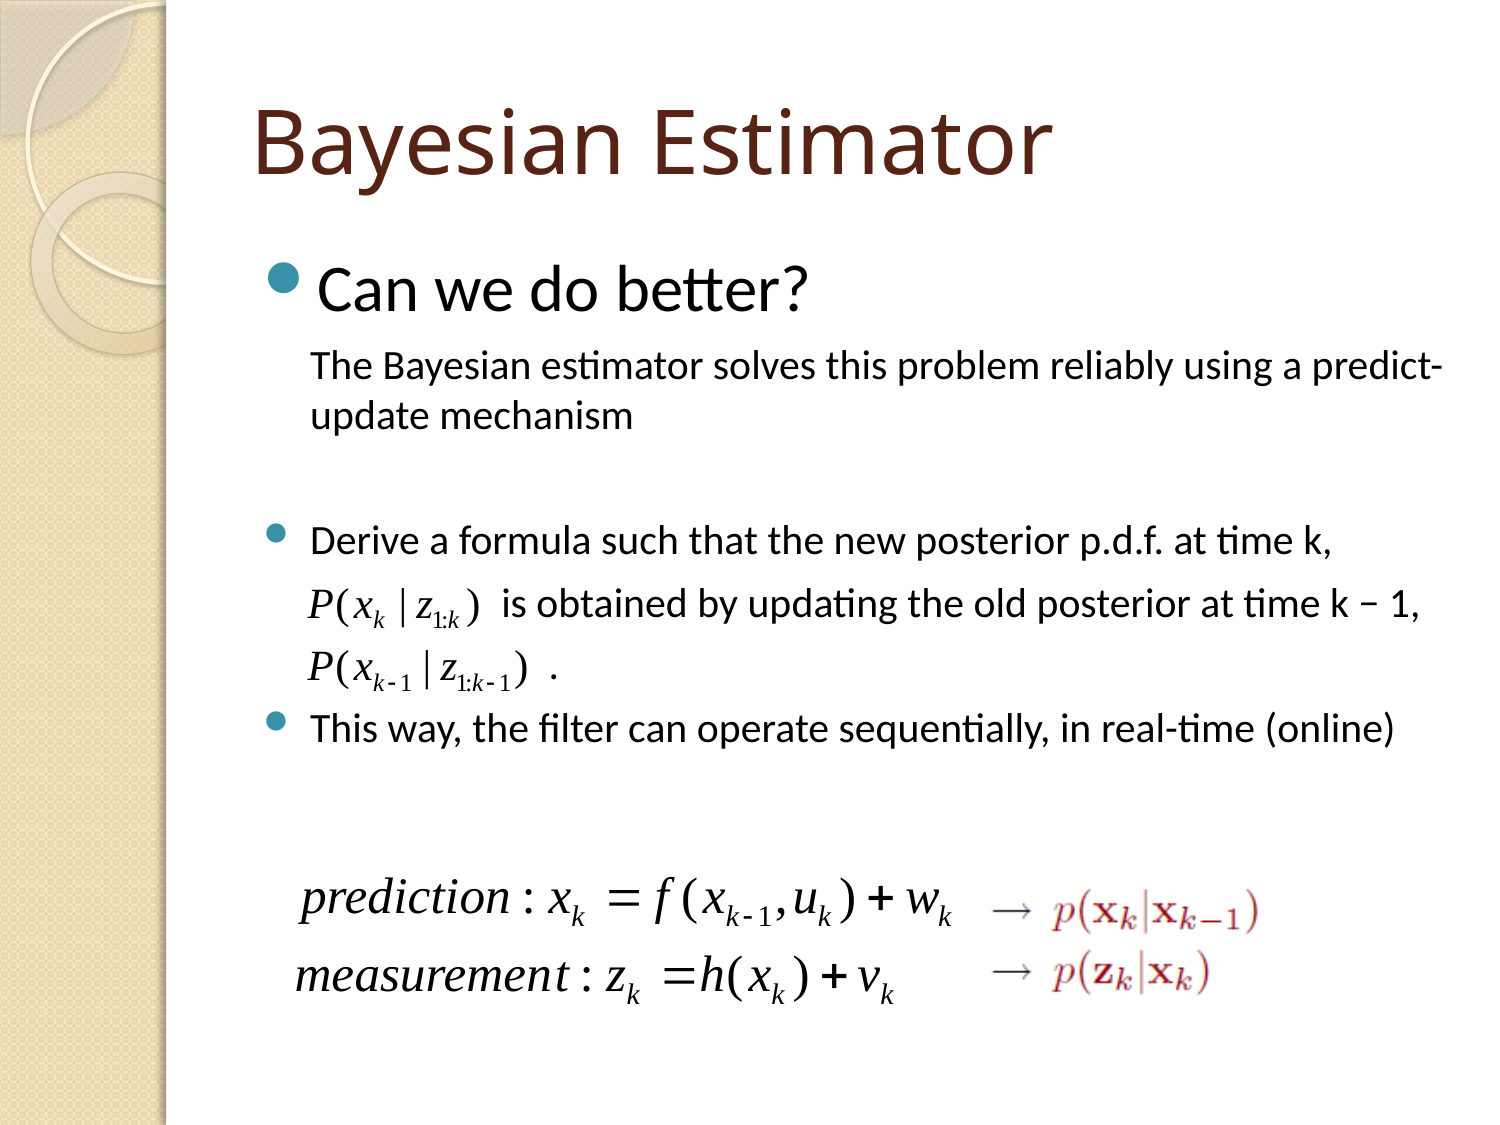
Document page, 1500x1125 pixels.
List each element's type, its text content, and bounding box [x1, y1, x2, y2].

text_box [299, 637, 538, 703]
picture [987, 874, 1313, 1001]
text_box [287, 862, 963, 1017]
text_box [299, 574, 488, 635]
list Can we do better? The Bayesian estimator solves this problem reliably using a predict-update mechanism Derive a formula such that the new posterior p.d.f. at time k, is obtained by updating the old posterior at time k − 1, . This way, the filter can operate sequentially, in real-time (online) [235, 237, 1466, 1025]
title Bayesian Estimator [235, 45, 1466, 233]
